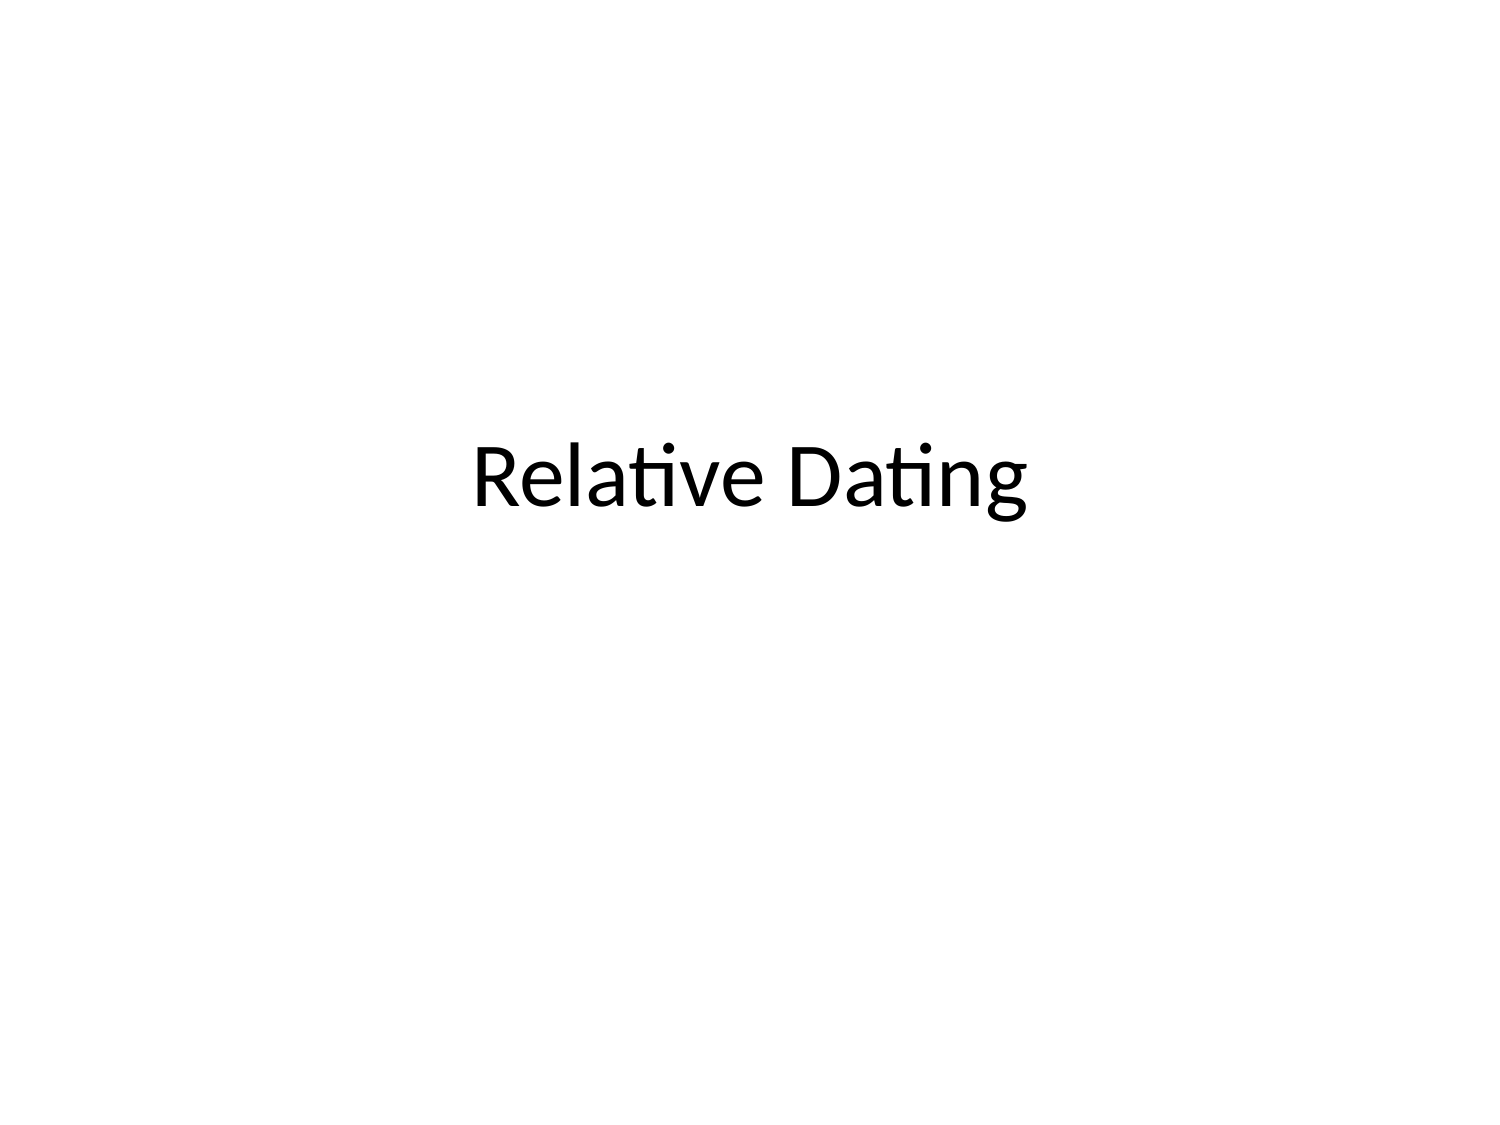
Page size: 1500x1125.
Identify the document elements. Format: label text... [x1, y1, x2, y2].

title Relative Dating [112, 349, 1388, 591]
